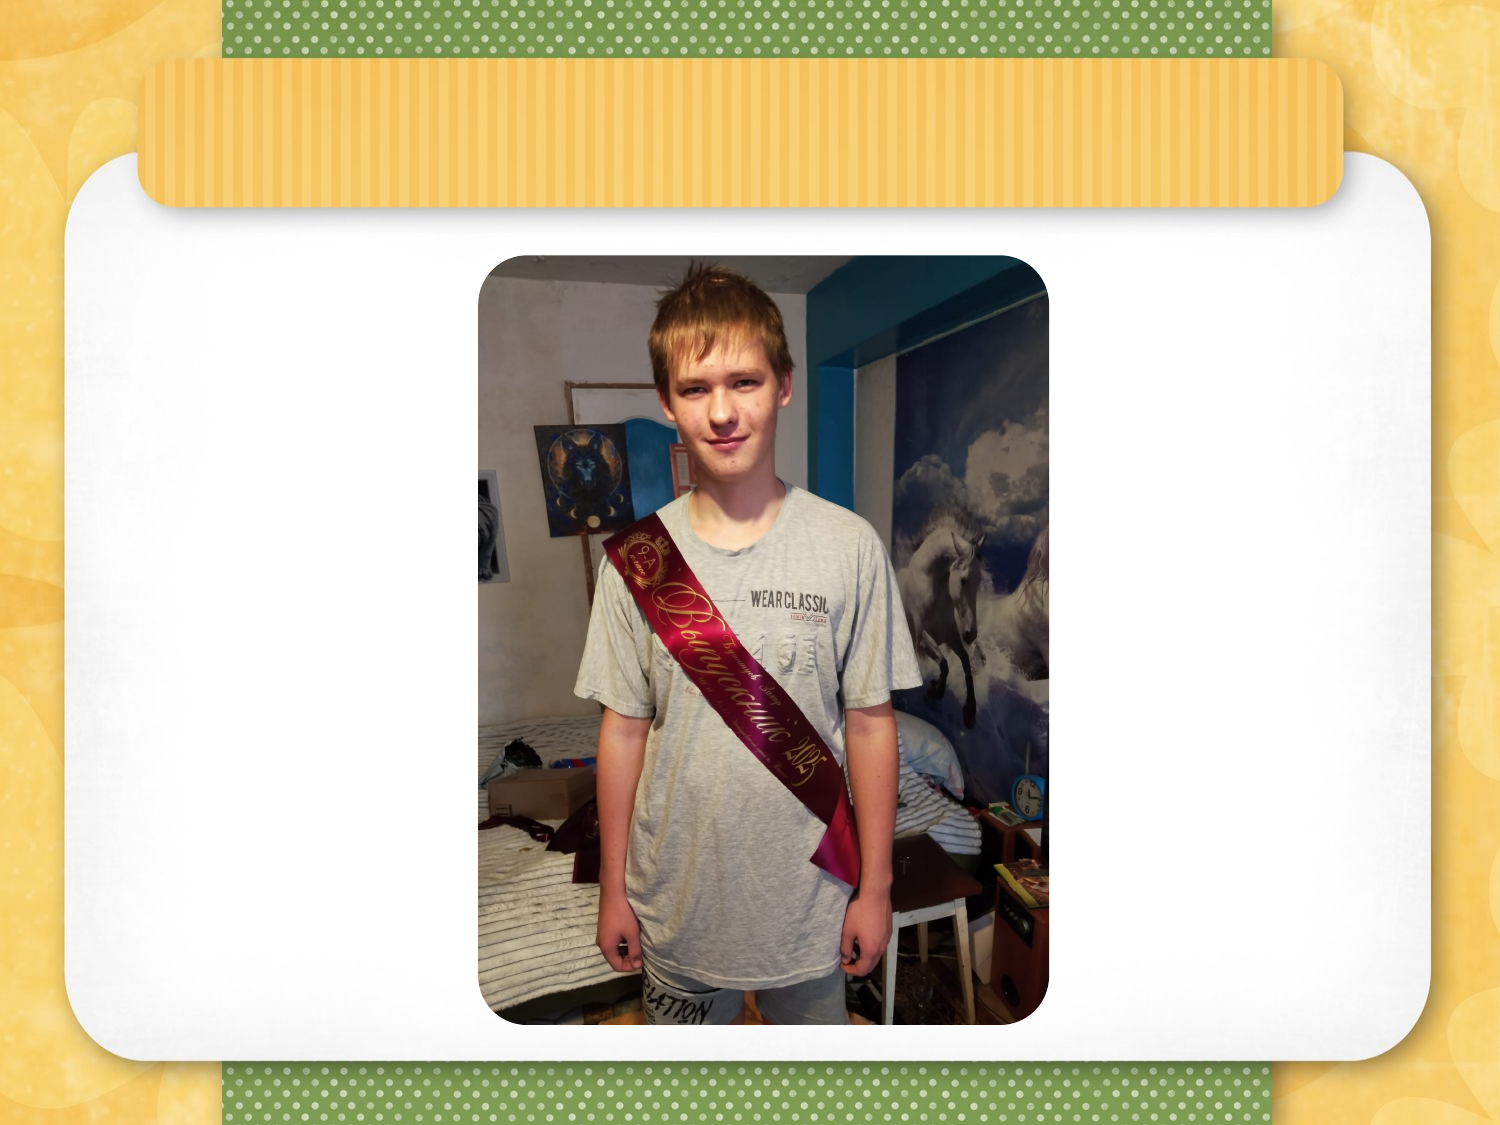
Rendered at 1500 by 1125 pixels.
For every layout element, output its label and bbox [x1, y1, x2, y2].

picture [0, 0, 1500, 1125]
list [477, 255, 1050, 1026]
